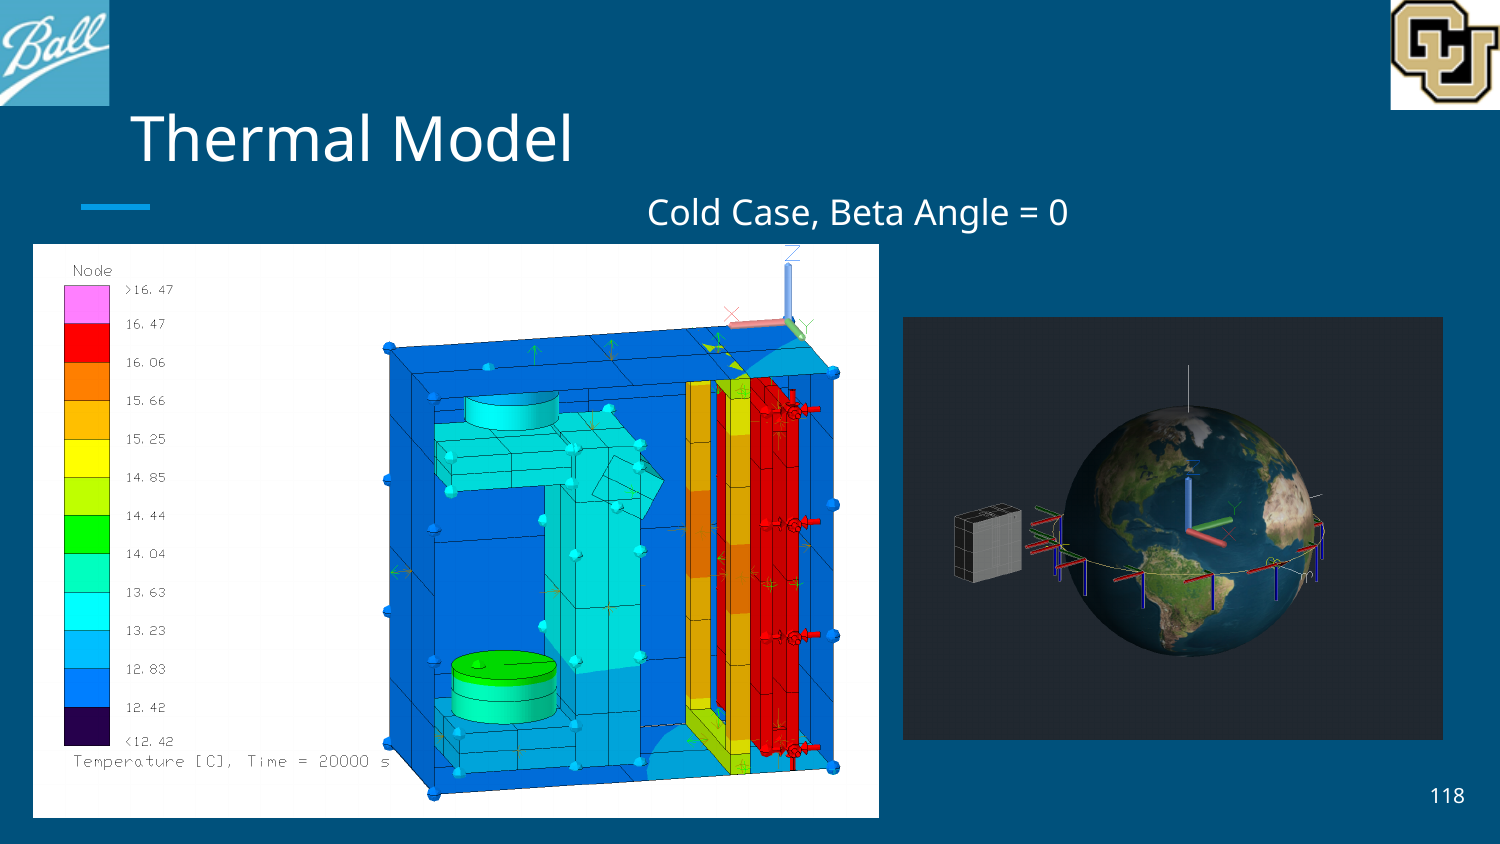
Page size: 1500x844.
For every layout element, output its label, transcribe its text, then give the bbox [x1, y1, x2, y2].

picture [904, 318, 1442, 739]
picture [34, 245, 878, 817]
list Cold Case, Beta Angle = 0 [631, 168, 1101, 293]
picture [1391, 0, 1500, 109]
slide_number ‹#› [1389, 764, 1480, 830]
title Thermal Model [115, 76, 1488, 190]
picture [0, 0, 109, 105]
